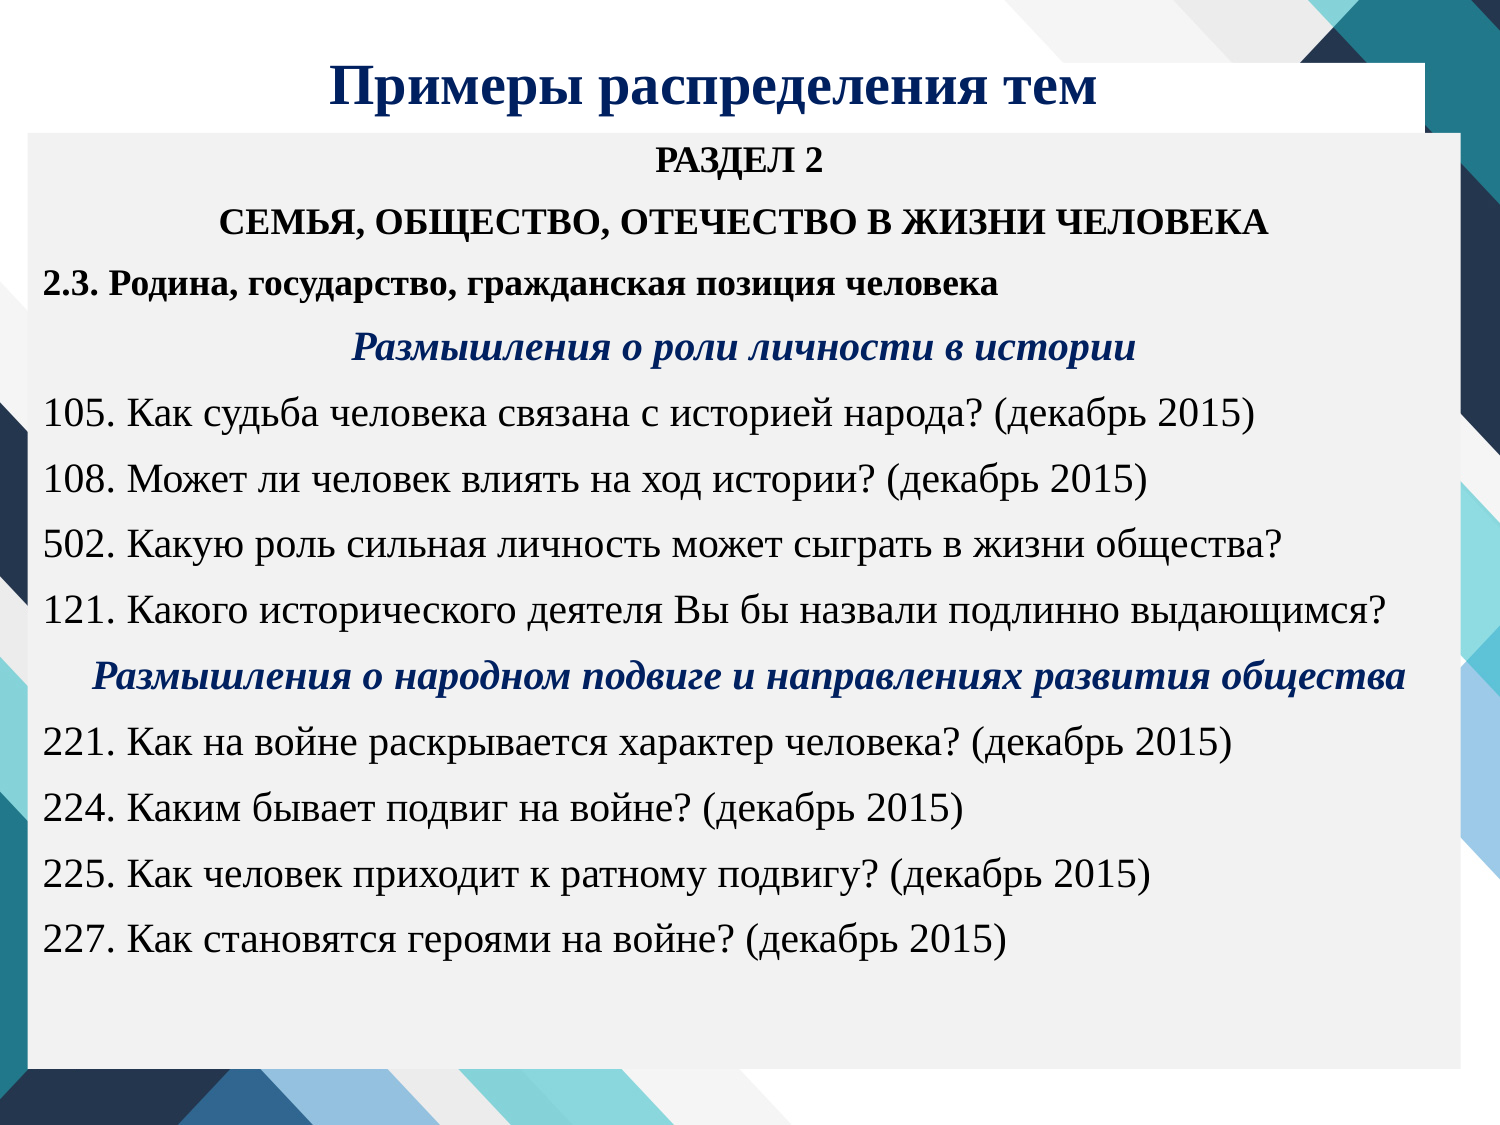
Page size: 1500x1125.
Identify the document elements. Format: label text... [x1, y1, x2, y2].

title Примеры распределения тем [66, 24, 1361, 132]
picture [0, 0, 1500, 1125]
list РАЗДЕЛ 2 СЕМЬЯ, ОБЩЕСТВО, ОТЕЧЕСТВО В ЖИЗНИ ЧЕЛОВЕКА 2.3. Родина, государство, гражданская позиция человека Размышления о роли личности в истории 105. Как судьба человека связана с историей народа? (декабрь 2015) 108. Может ли человек влиять на ход истории? (декабрь 2015) 502. Какую роль сильная личность может сыграть в жизни общества? 121. Какого исторического деятеля Вы бы назвали подлинно выдающимся? Размышления о народном подвиге и направлениях развития общества 221. Как на войне раскрывается характер человека? (декабрь 2015) 224. Каким бывает подвиг на войне? (декабрь 2015) 225. Как человек приходит к ратному подвигу? (декабрь 2015) 227. Как становятся героями на войне? (декабрь 2015) [27, 132, 1461, 1069]
